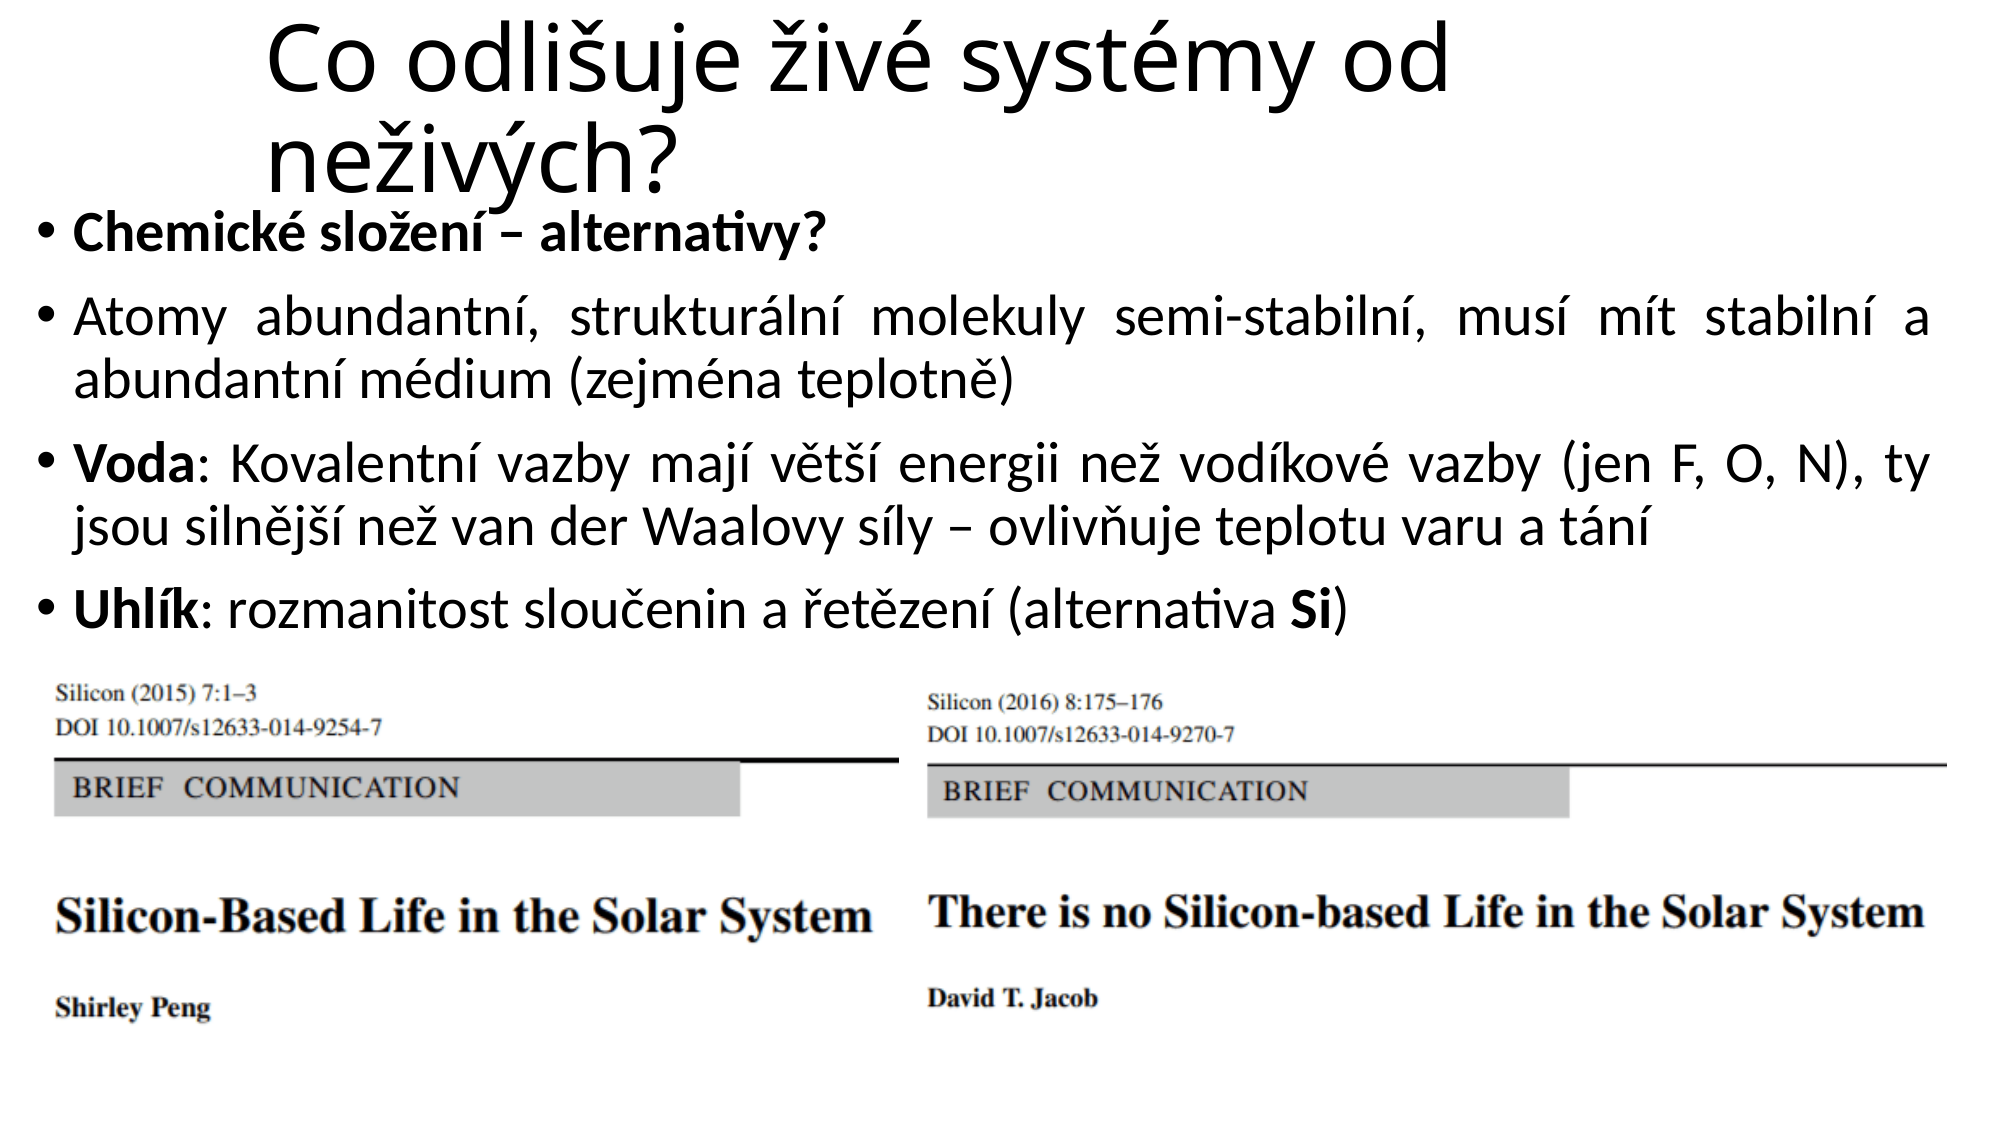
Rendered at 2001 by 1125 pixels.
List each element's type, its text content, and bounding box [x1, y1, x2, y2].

picture [20, 658, 899, 1041]
picture [913, 674, 1947, 1036]
title Co odlišuje živé systémy od neživých? [249, 3, 1671, 194]
list Chemické složení – alternativy? Atomy abundantní, strukturální molekuly semi-stabilní, musí mít stabilní a abundantní médium (zejména teplotně) Voda: Kovalentní vazby mají větší energii než vodíkové vazby (jen F, O, N), ty jsou silnější než van der Waalovy síly – ovlivňuje teplotu varu a tání Uhlík: rozmanitost sloučenin a řetězení (alternativa Si) [20, 194, 1947, 1020]
